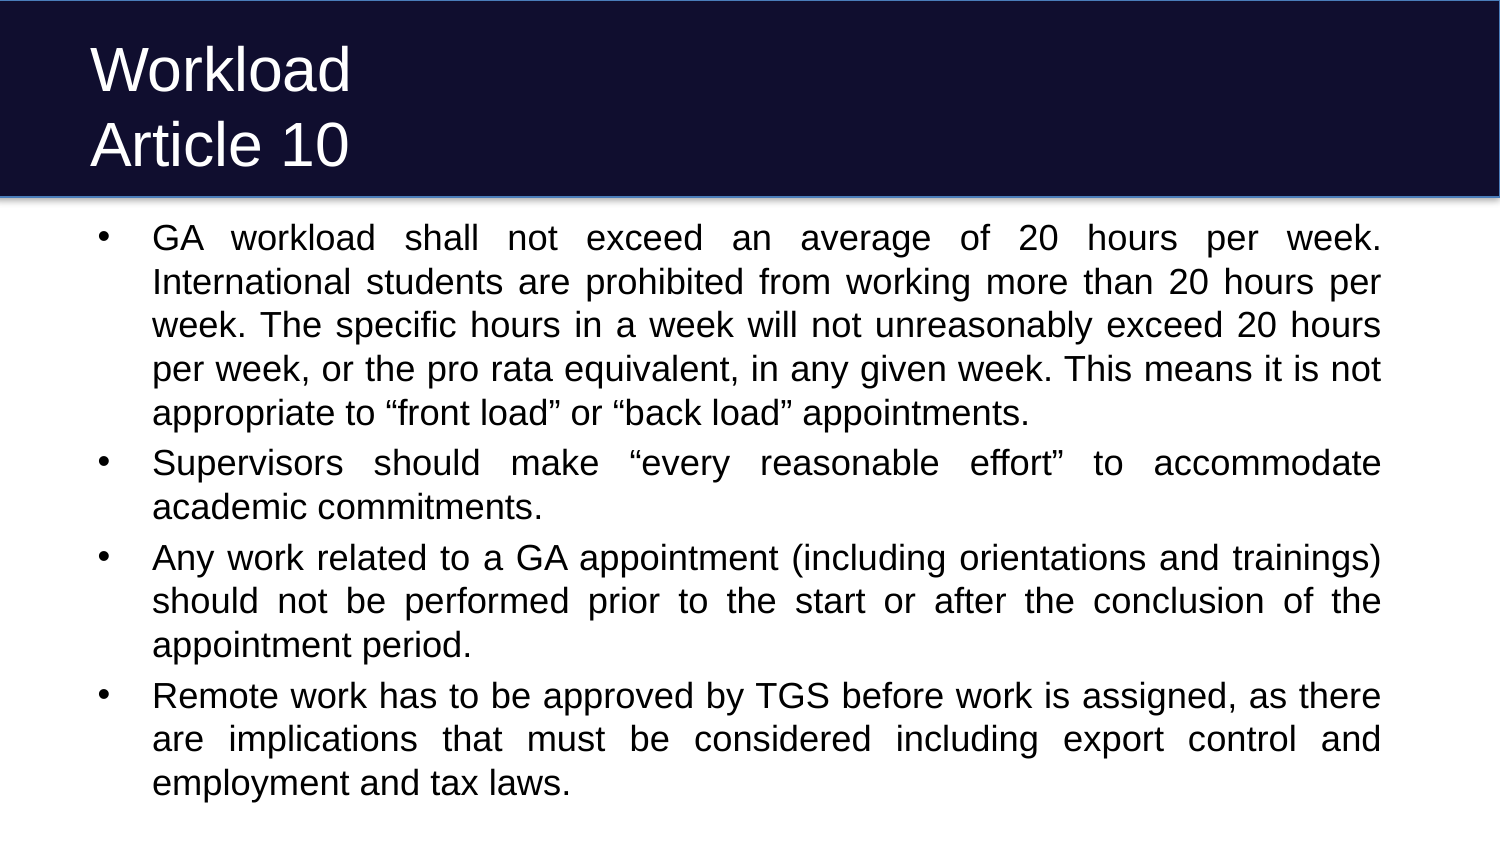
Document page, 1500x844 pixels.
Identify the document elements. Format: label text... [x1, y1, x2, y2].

title Workload Article 10 [75, 33, 1425, 175]
list GA workload shall not exceed an average of 20 hours per week. International students are prohibited from working more than 20 hours per week. The specific hours in a week will not unreasonably exceed 20 hours per week, or the pro rata equivalent, in any given week. This means it is not appropriate to “front load” or “back load” appointments. Supervisors should make “every reasonable effort” to accommodate academic commitments. Any work related to a GA appointment (including orientations and trainings) should not be performed prior to the start or after the conclusion of the appointment period. Remote work has to be approved by TGS before work is assigned, as there are implications that must be considered including export control and employment and tax laws. [86, 208, 1395, 810]
